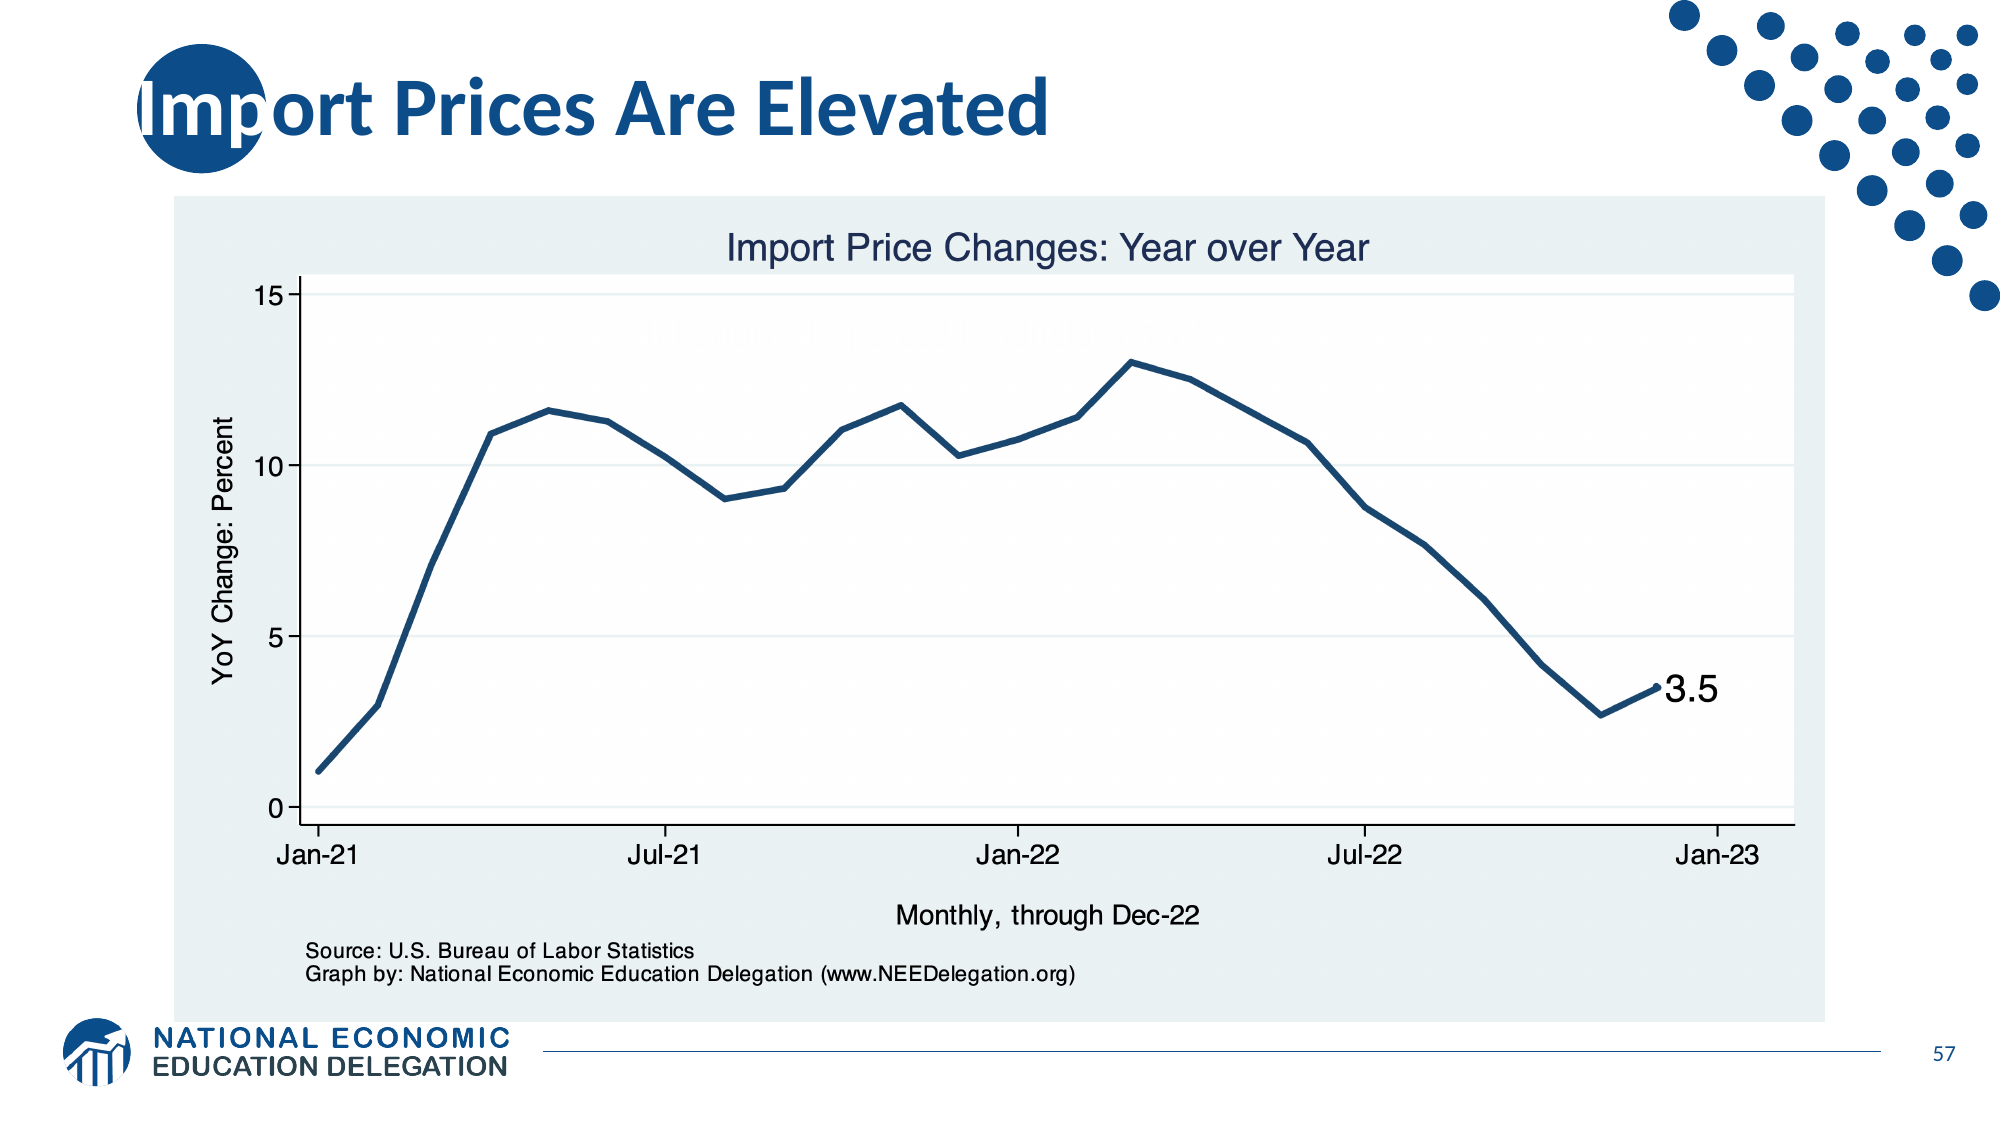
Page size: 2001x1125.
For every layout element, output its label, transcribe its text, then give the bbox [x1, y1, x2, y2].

picture [55, 196, 1825, 1091]
title Import Prices Are Elevated [121, 0, 1847, 218]
slide_number 57 [1521, 1022, 1972, 1082]
